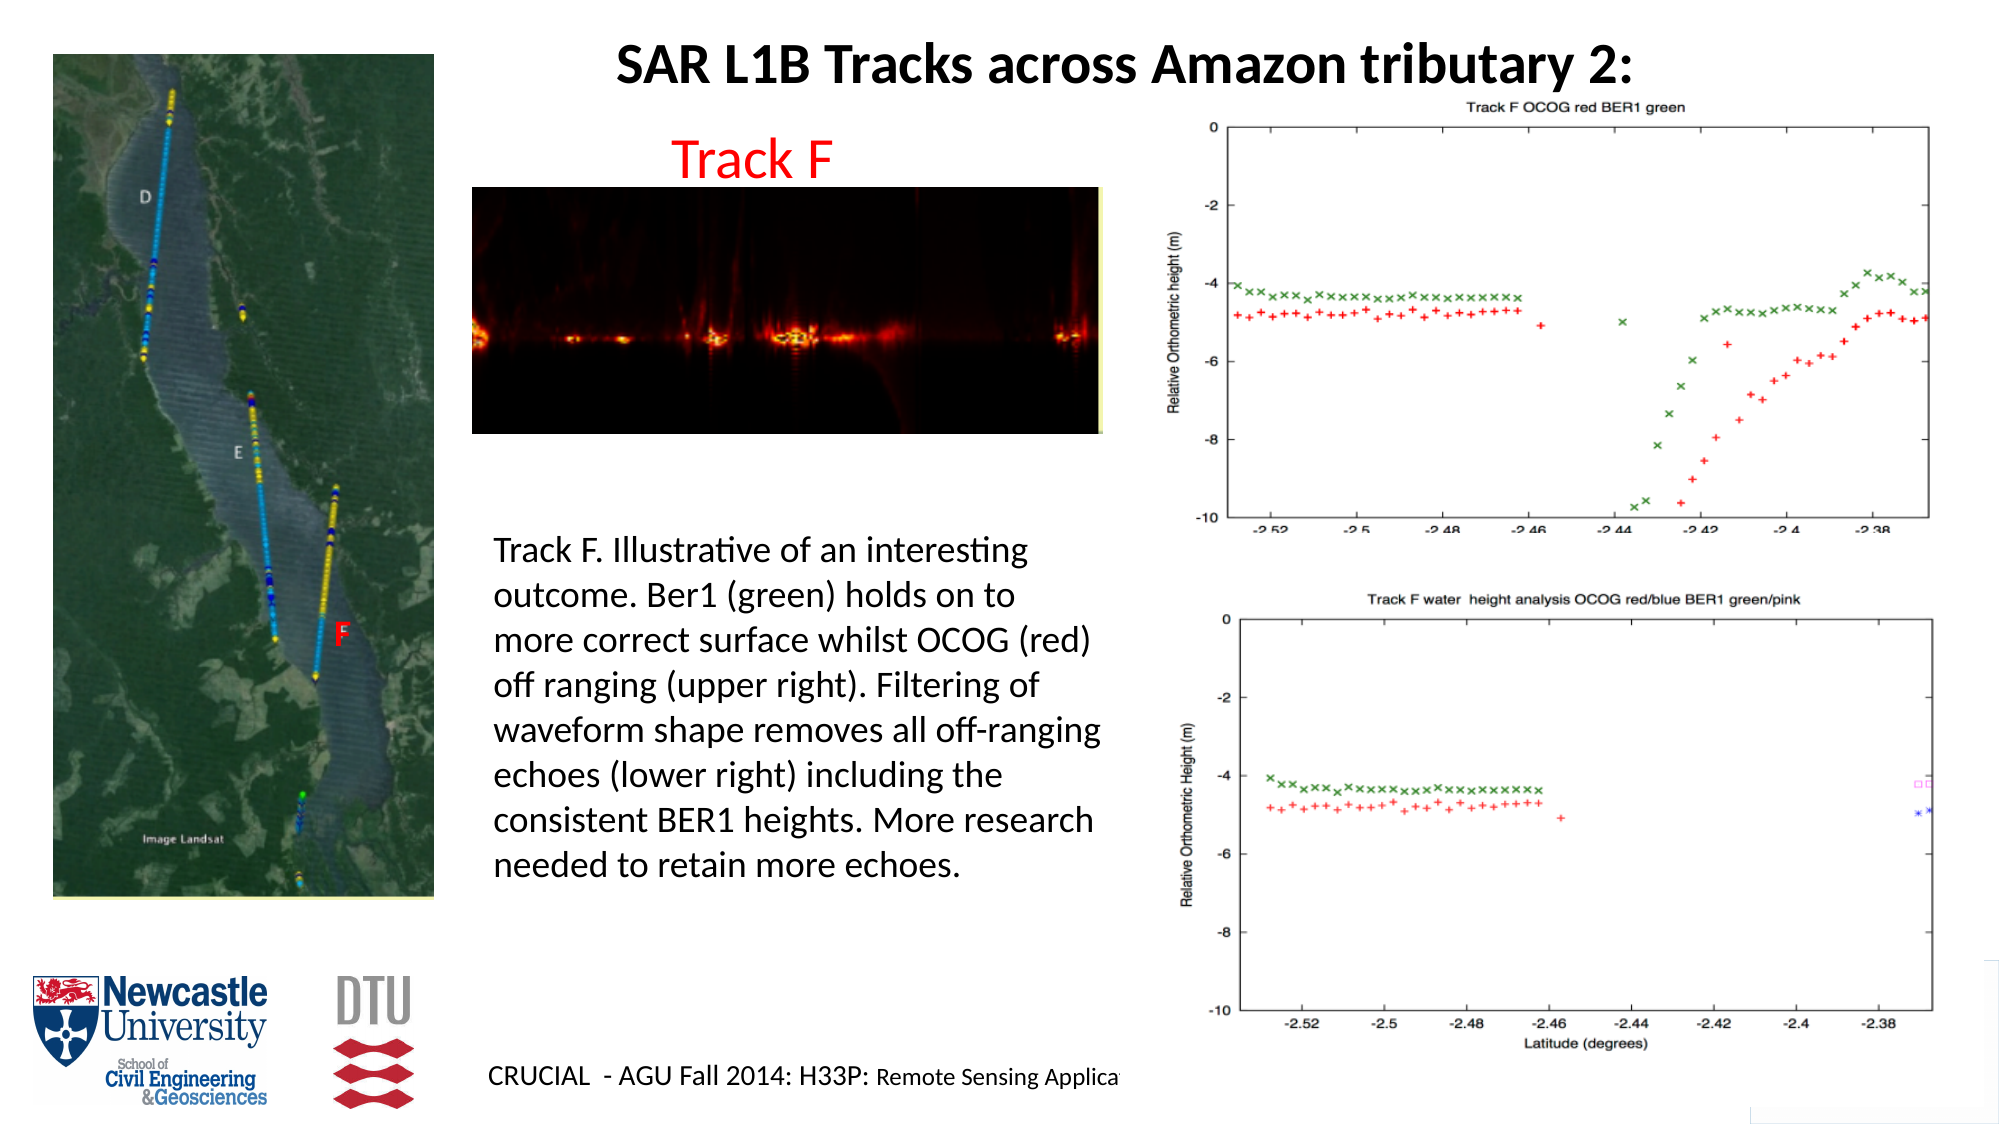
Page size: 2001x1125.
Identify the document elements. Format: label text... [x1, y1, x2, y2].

text_box Track F. Illustrative of an interesting outcome. Ber1 (green) holds on to more correct surface whilst OCOG (red) off ranging (upper right). Filtering of waveform shape removes all off-ranging echoes (lower right) including the consistent BER1 heights. More research needed to retain more echoes. [478, 473, 1119, 893]
picture [1106, 41, 1999, 1125]
picture [33, 976, 267, 1105]
text_box Track F [656, 148, 850, 187]
text_box SAR L1B Tracks across Amazon tributary 2: [601, 17, 1650, 148]
picture [53, 54, 434, 900]
picture [333, 976, 414, 1109]
picture [472, 187, 1103, 434]
